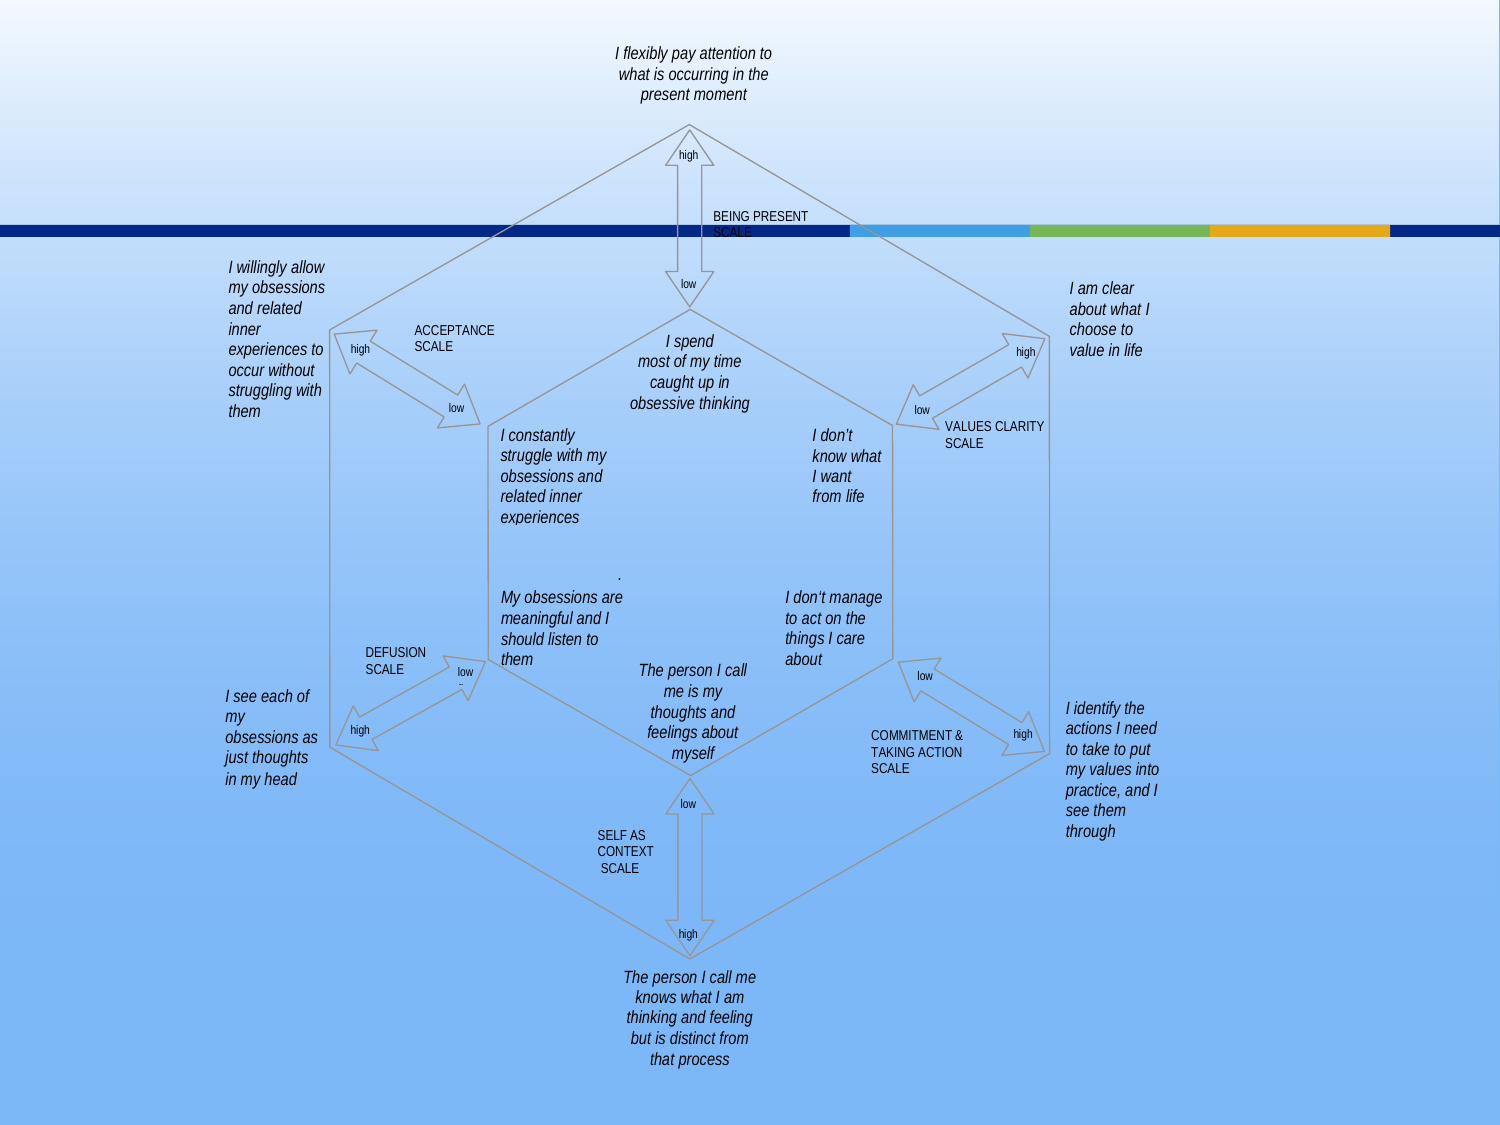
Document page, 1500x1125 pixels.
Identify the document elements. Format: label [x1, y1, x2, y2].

list [211, 24, 1174, 1125]
